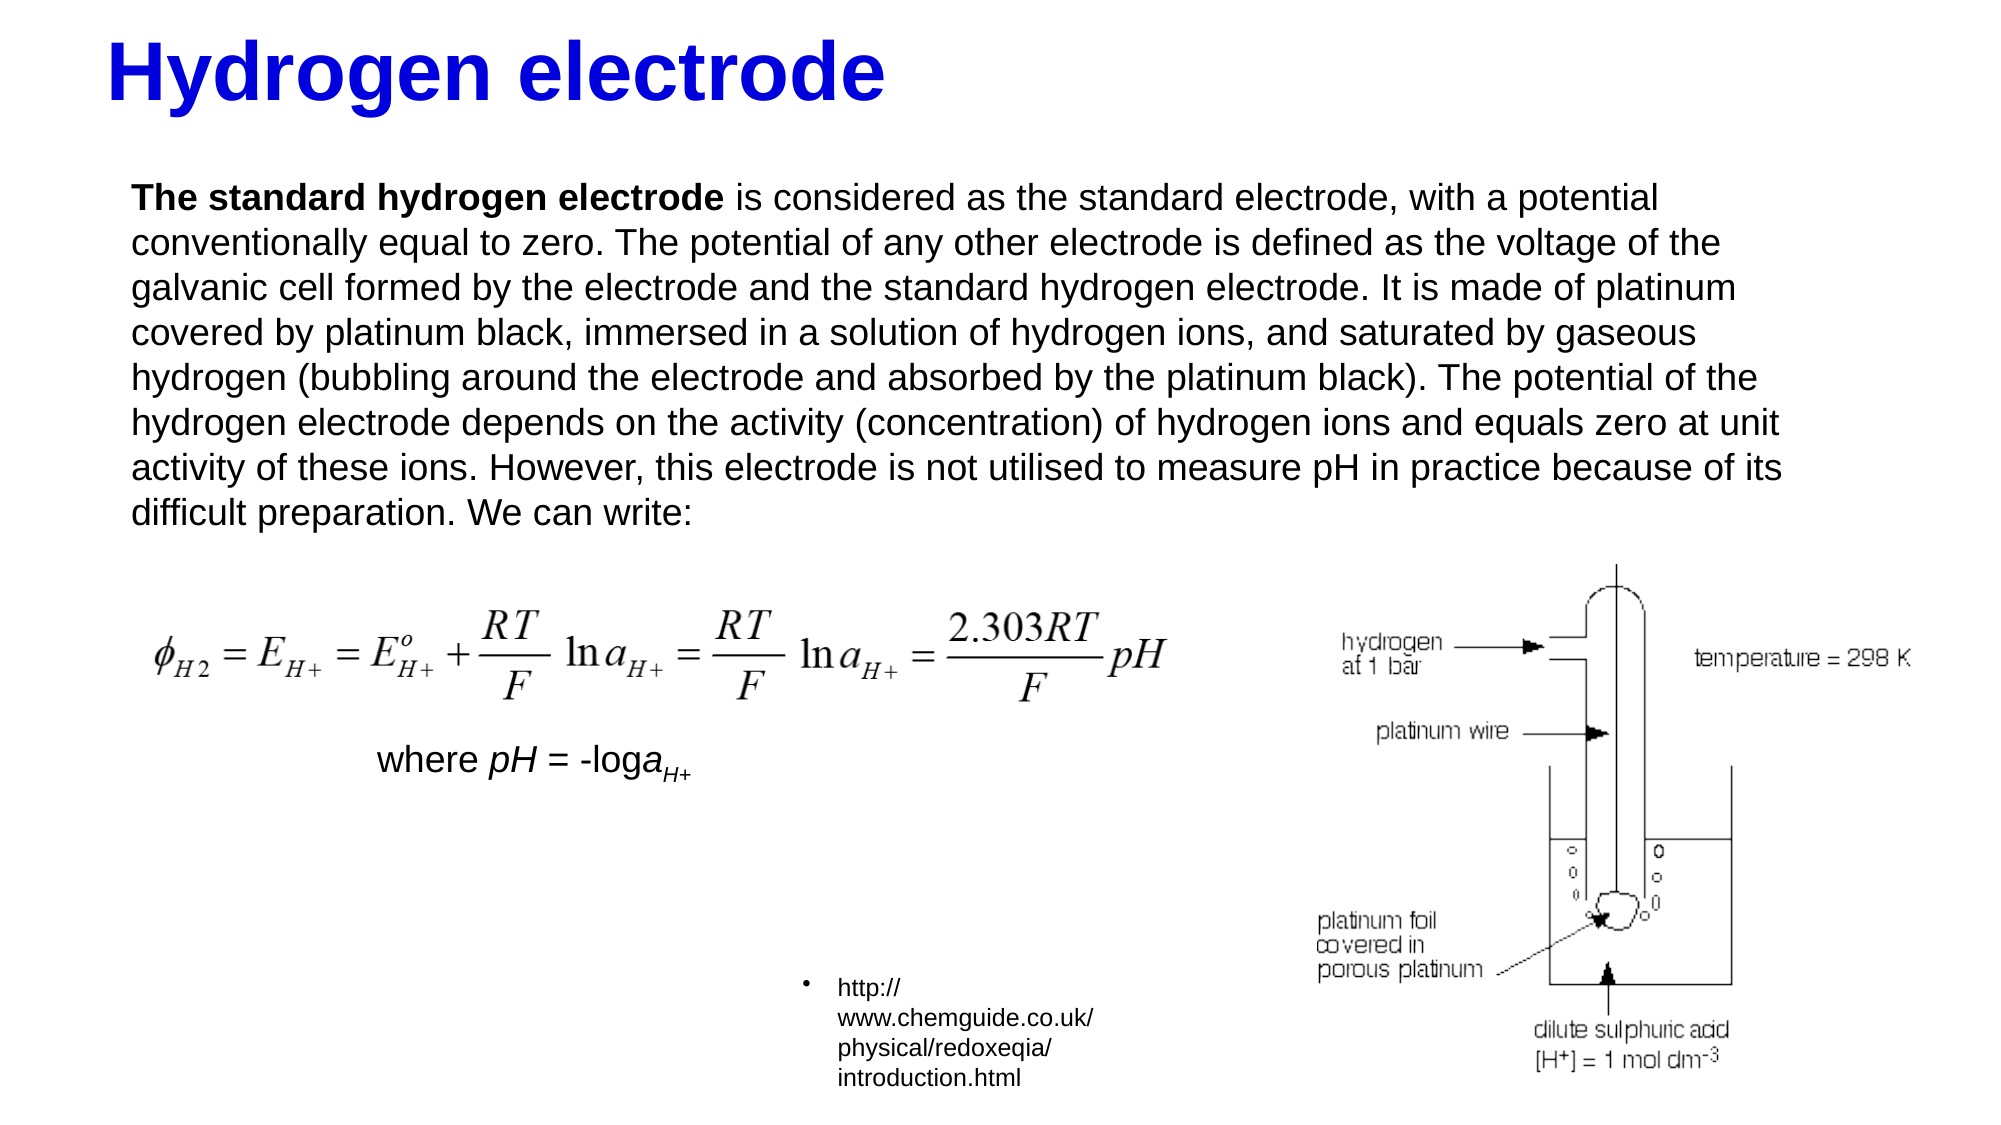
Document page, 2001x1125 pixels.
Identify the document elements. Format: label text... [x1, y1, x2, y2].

text_box where pH = -logaH+ [362, 733, 1154, 794]
title Hydrogen electrode [12, 34, 1041, 150]
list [1317, 563, 1913, 1077]
text_box http://www.chemguide.co.uk/physical/redoxeqia/introduction.html [787, 964, 1154, 1099]
list The standard hydrogen electrode is considered as the standard electrode, with a potential conventionally equal to zero. The potential of any other electrode is defined as the voltage of the galvanic cell formed by the electrode and the standard hydrogen electrode. It is made of platinum covered by platinum black, immersed in a solution of hydrogen ions, and saturated by gaseous hydrogen (bubbling around the electrode and absorbed by the platinum black). The potential of the hydrogen electrode depends on the activity (concentration) of hydrogen ions and equals zero at unit activity of these ions. However, this electrode is not utilised to measure pH in practice because of its difficult preparation. We can write: [131, 172, 1811, 539]
picture [148, 598, 1183, 724]
